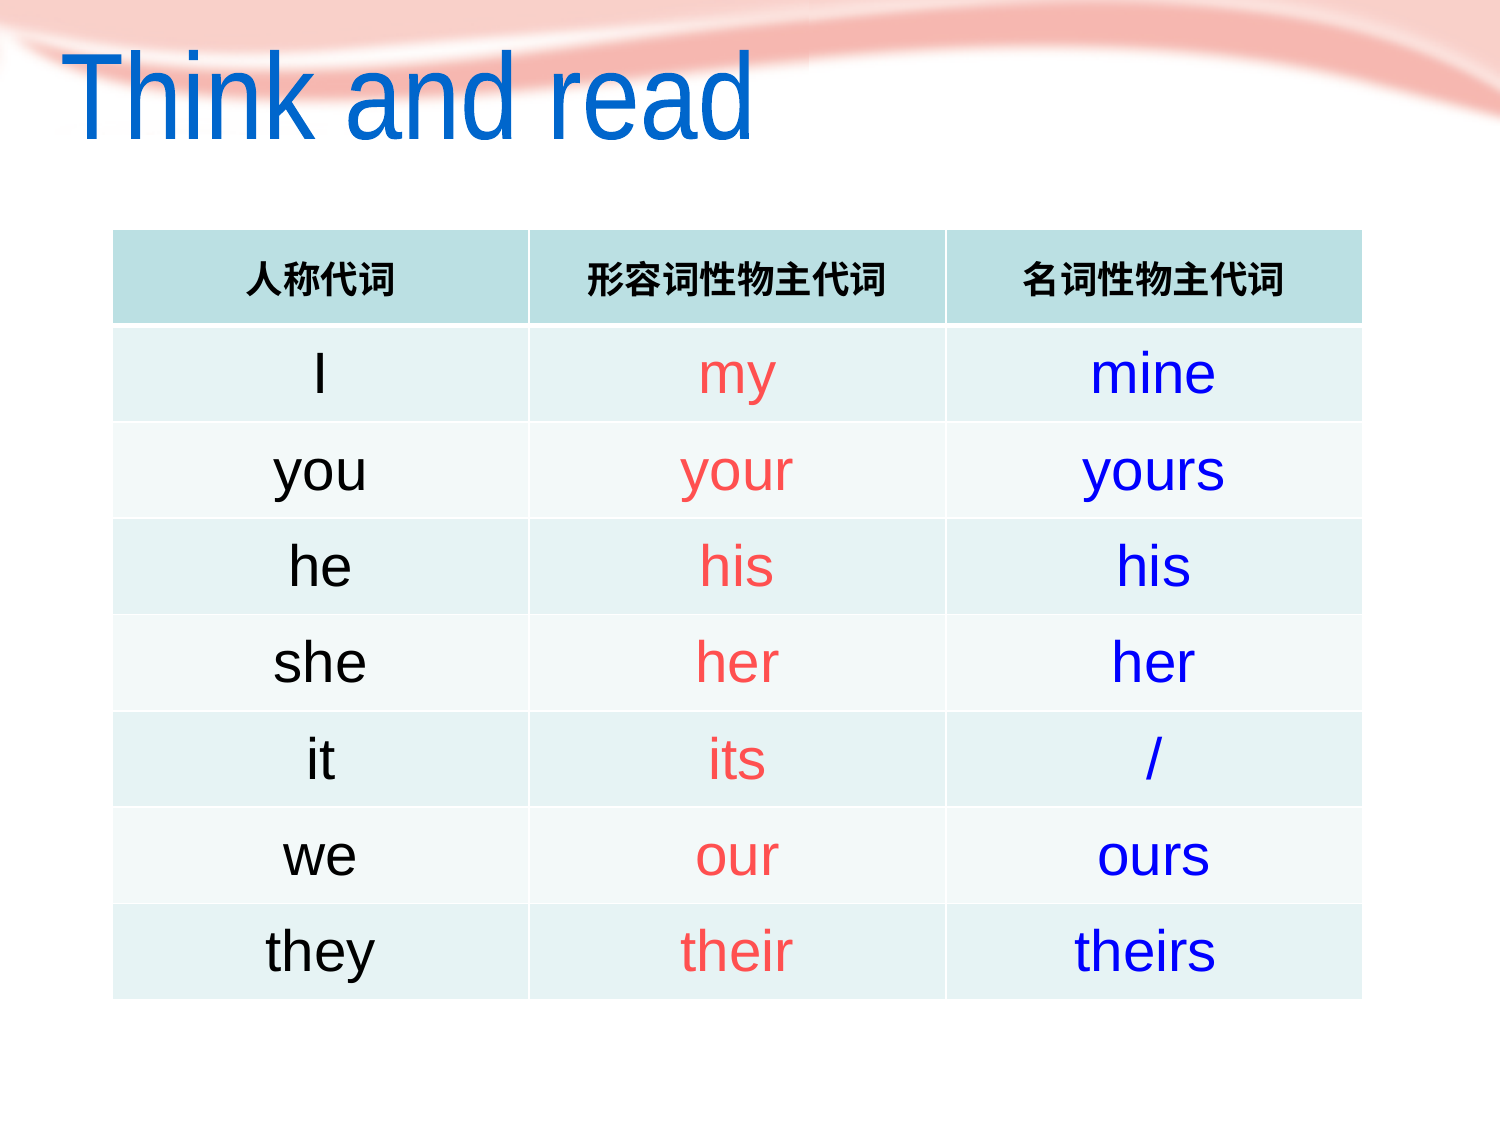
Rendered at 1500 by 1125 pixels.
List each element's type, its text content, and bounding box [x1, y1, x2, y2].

table_cell her [947, 615, 1362, 710]
table_cell his [530, 519, 945, 614]
table_cell I [113, 328, 528, 421]
table_cell they [113, 904, 528, 999]
table_cell she [113, 615, 528, 710]
table_cell ours [947, 808, 1362, 903]
table_header 人称代词 [113, 230, 528, 323]
table_cell yours [947, 423, 1362, 517]
table_cell your [530, 423, 945, 517]
table_cell its [530, 712, 945, 806]
table_cell mine [947, 328, 1362, 421]
table_cell / [947, 712, 1362, 806]
table_cell my [530, 328, 945, 421]
table_cell he [113, 519, 528, 614]
table_cell his [947, 519, 1362, 614]
table_cell it [113, 712, 528, 806]
table_cell our [530, 808, 945, 903]
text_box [0, 0, 1500, 135]
table_header 形容词性物主代词 [530, 230, 945, 323]
table_cell we [113, 808, 528, 903]
table_header 名词性物主代词 [947, 230, 1362, 323]
table_cell theirs [947, 904, 1362, 999]
table_cell you [113, 423, 528, 517]
table_cell her [530, 615, 945, 710]
table_cell their [530, 904, 945, 999]
